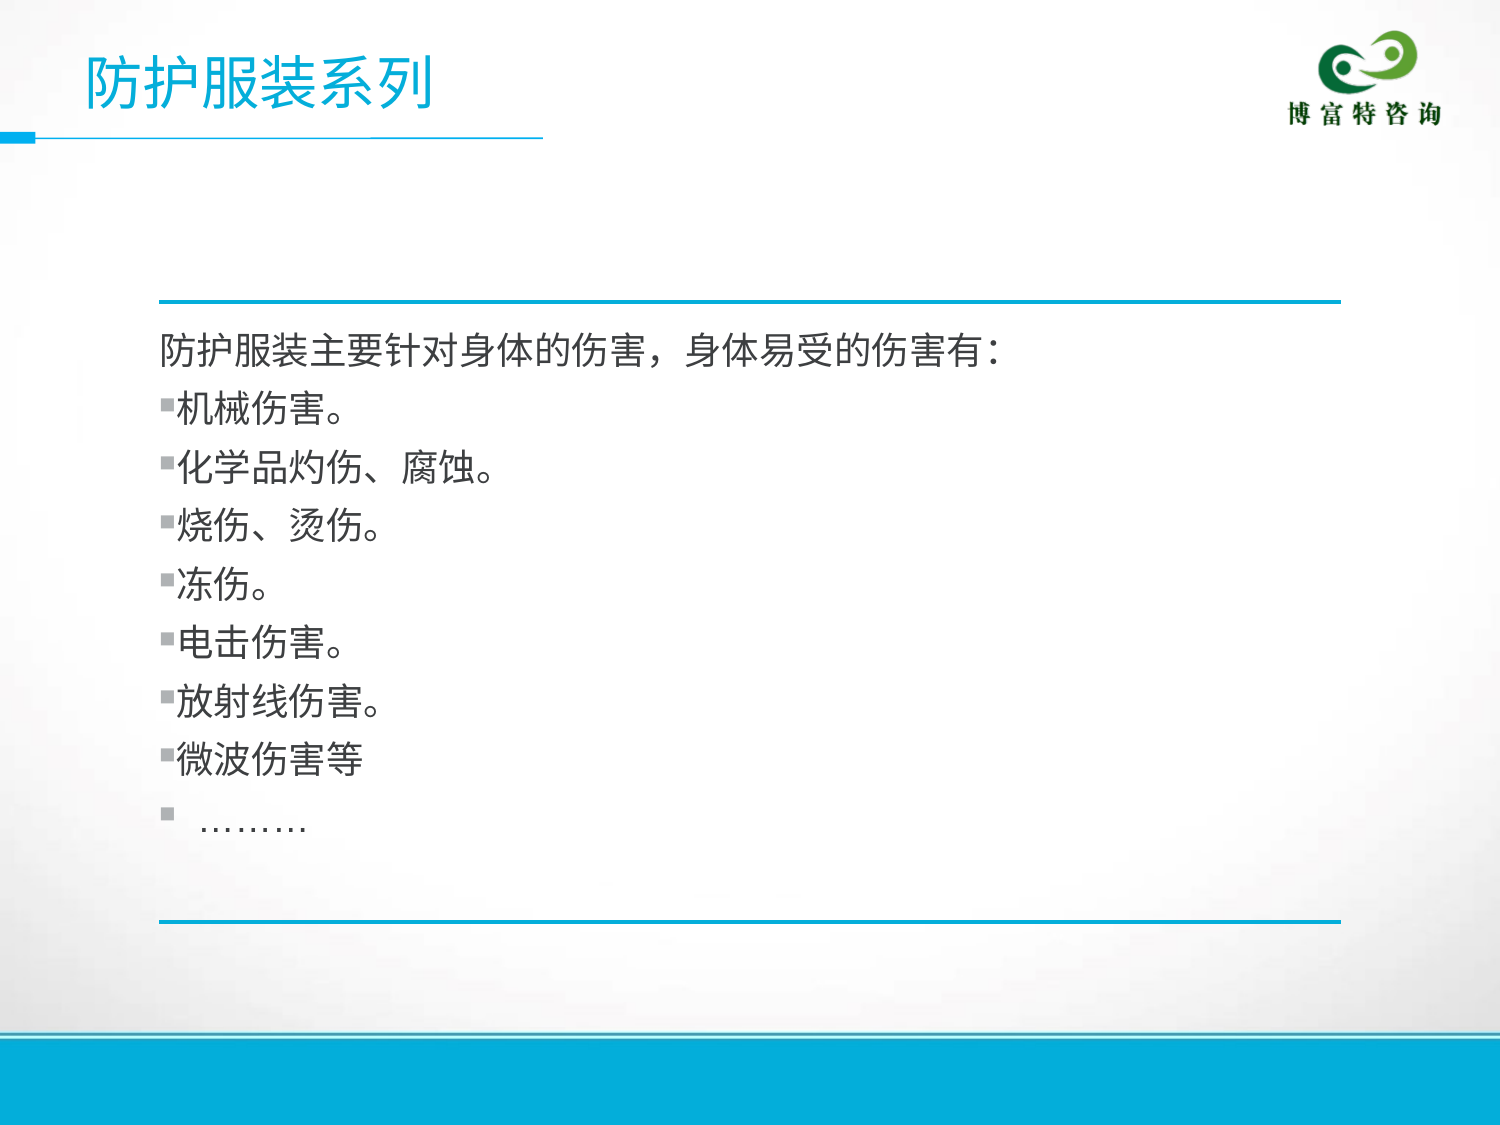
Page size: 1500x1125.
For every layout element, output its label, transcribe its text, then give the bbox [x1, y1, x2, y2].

text_box 防护服装系列 [69, 27, 1377, 136]
picture [0, 0, 1500, 1040]
